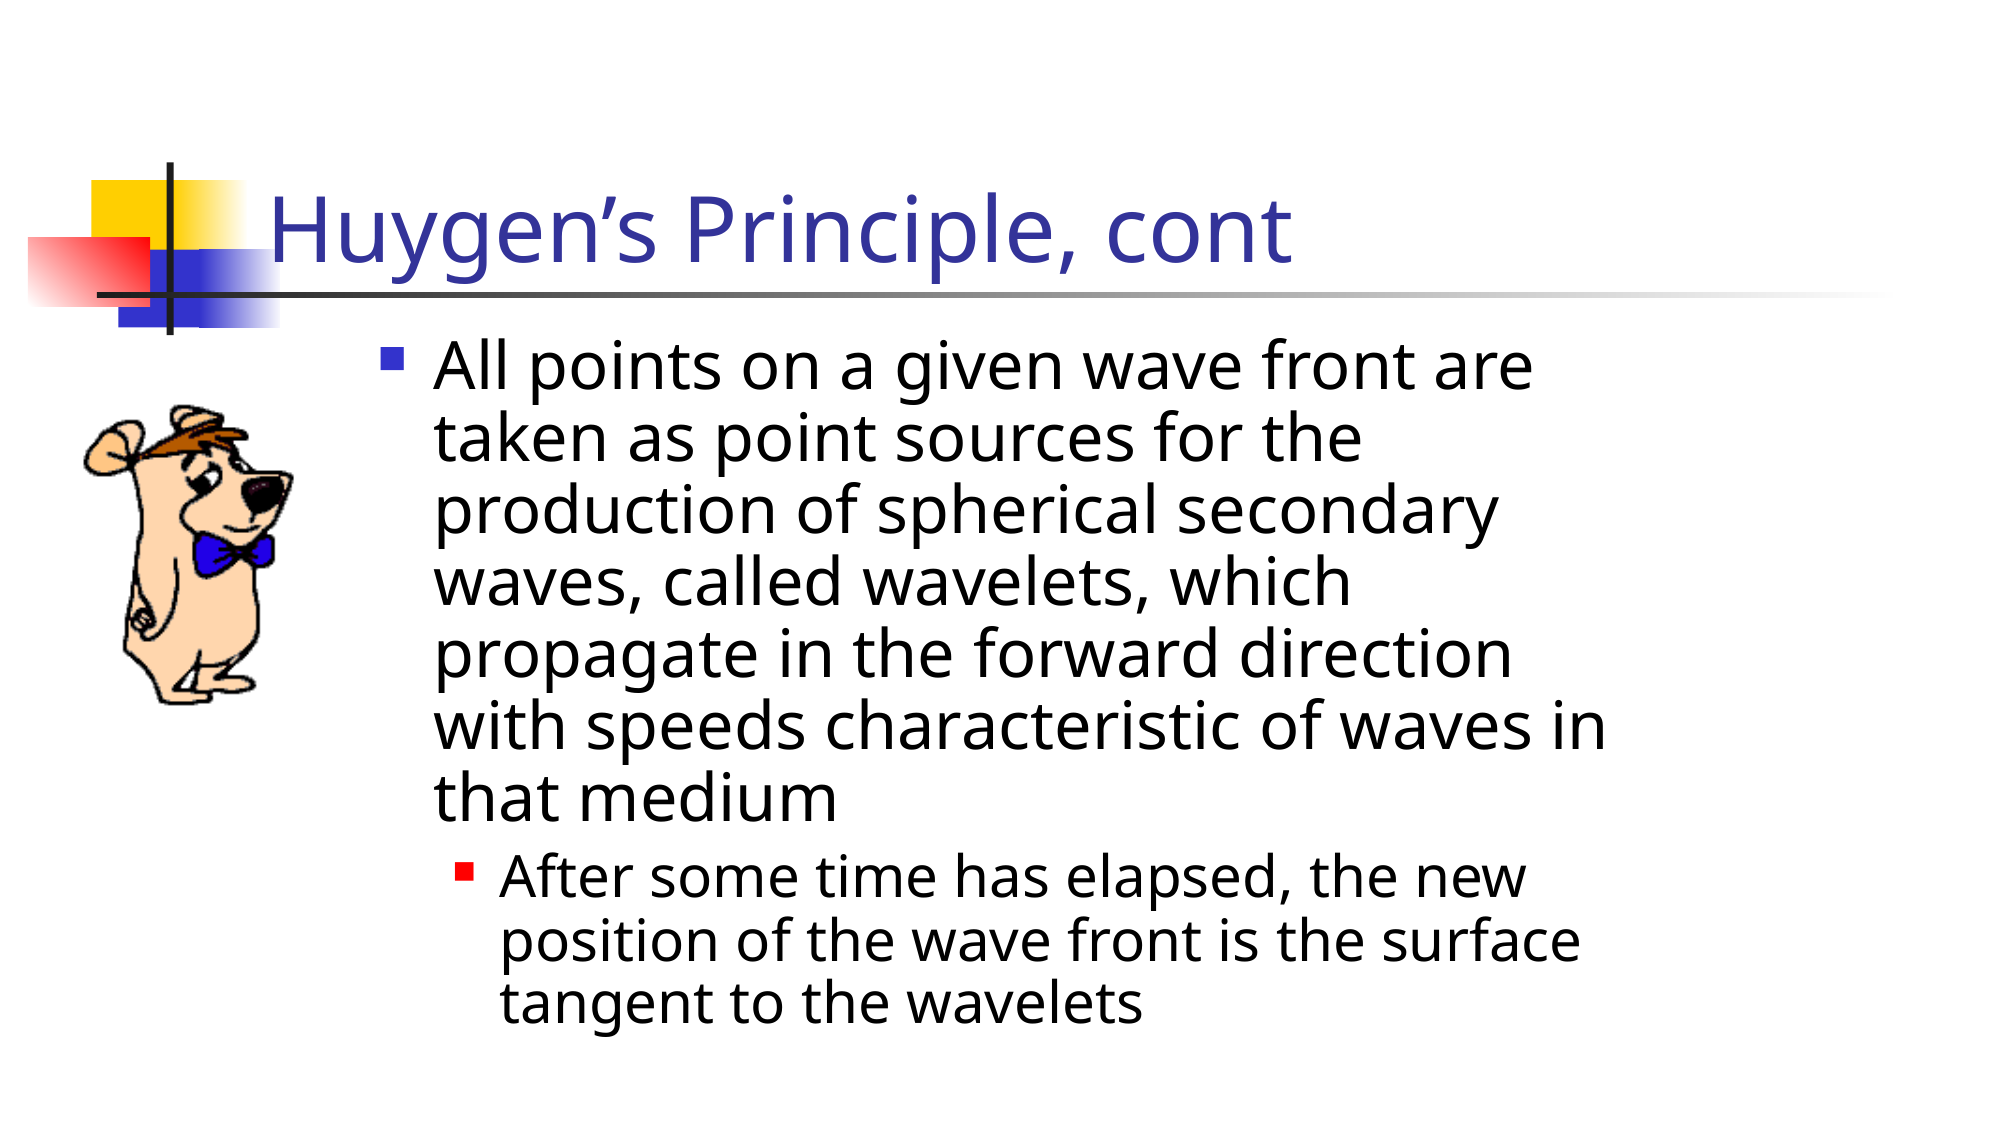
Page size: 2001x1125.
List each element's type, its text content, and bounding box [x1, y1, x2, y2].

list All points on a given wave front are taken as point sources for the production of spherical secondary waves, called wavelets, which propagate in the forward direction with speeds characteristic of waves in that medium After some time has elapsed, the new position of the wave front is the surface tangent to the wavelets [362, 324, 1638, 1076]
title Huygen’s Principle, cont [251, 101, 1957, 289]
picture [71, 396, 309, 715]
